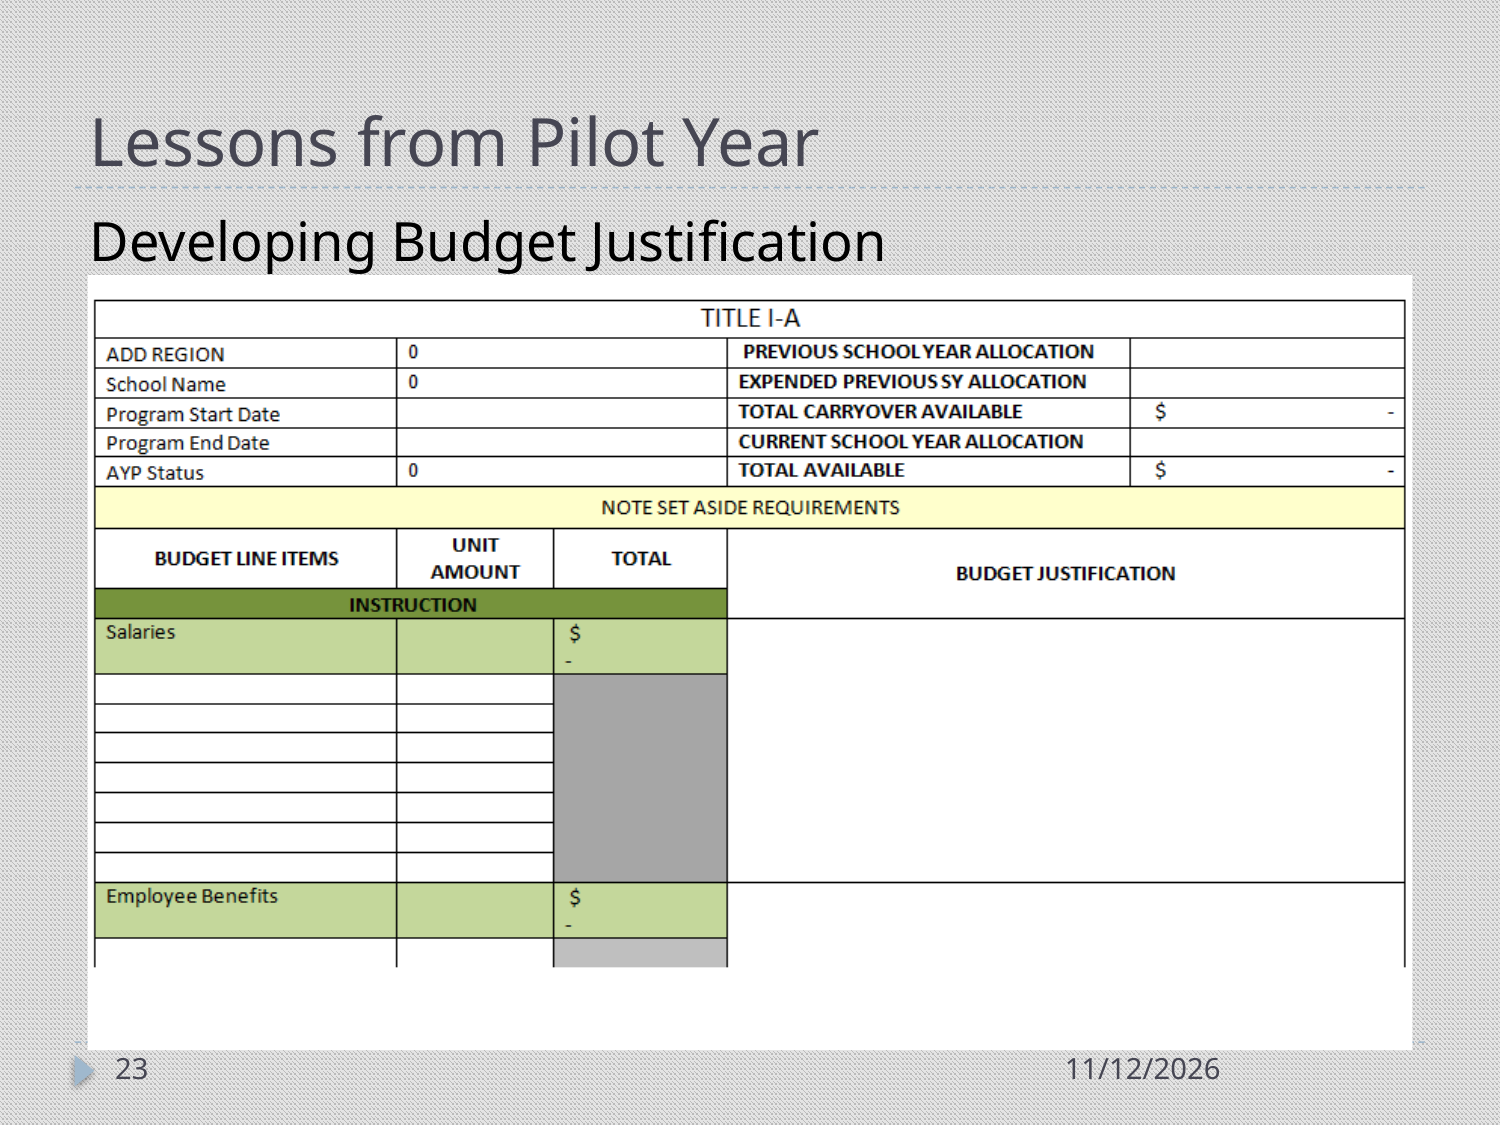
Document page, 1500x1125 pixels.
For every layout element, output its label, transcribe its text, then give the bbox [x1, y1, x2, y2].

picture [87, 274, 1413, 1051]
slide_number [1050, 1042, 1426, 1103]
list Developing Budget Justification [75, 200, 1425, 1010]
slide_number 23 [100, 1064, 426, 1103]
title Lessons from Pilot Year [75, 24, 1425, 188]
